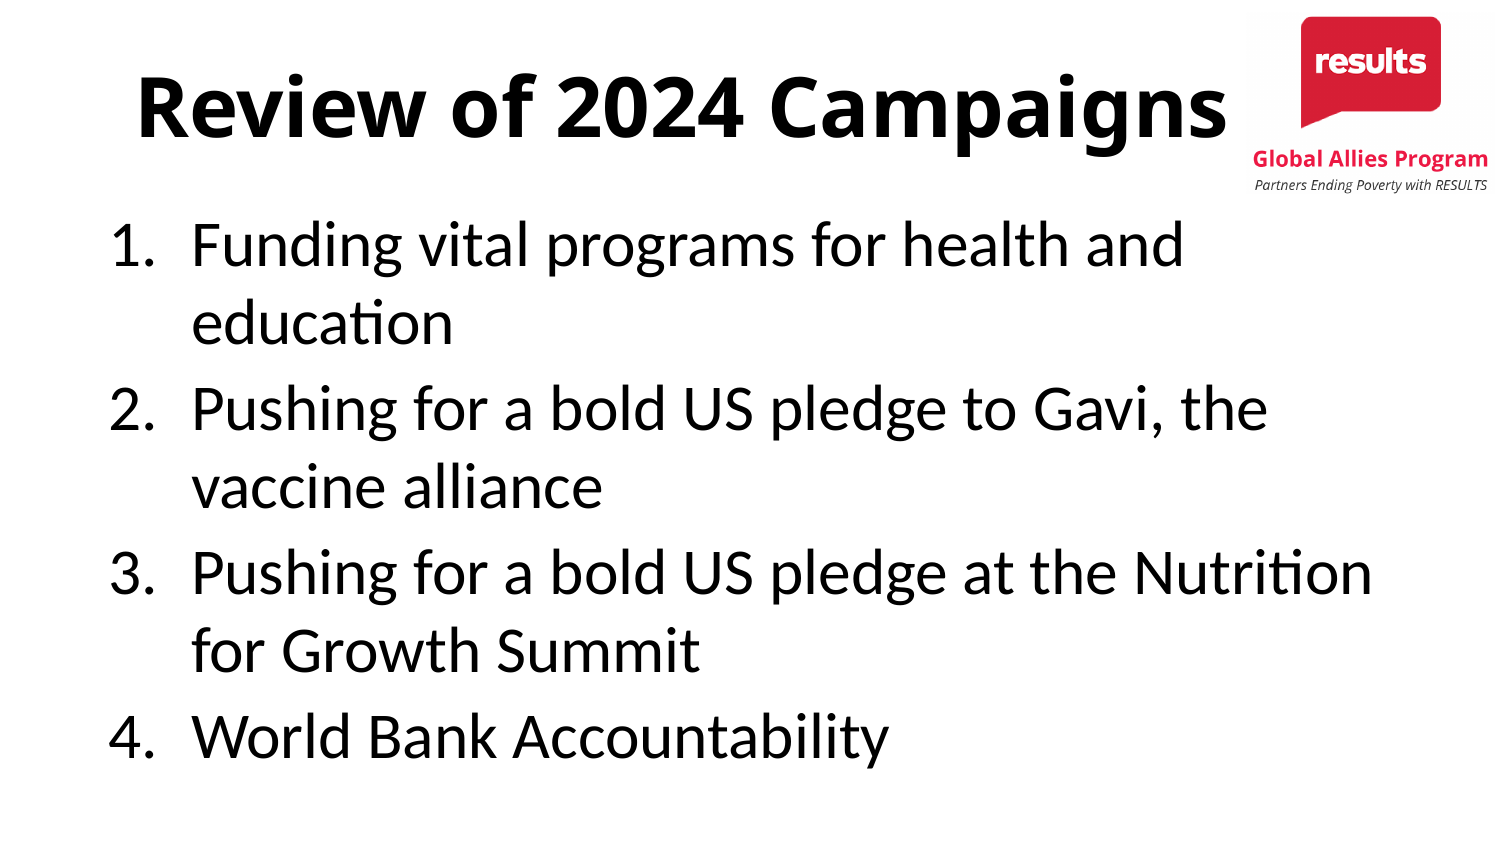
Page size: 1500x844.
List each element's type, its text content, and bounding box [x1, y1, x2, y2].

title Review of 2024 Campaigns [75, 33, 1241, 175]
picture [1246, 12, 1495, 194]
list Funding vital programs for health and education Pushing for a bold US pledge to Gavi, the vaccine alliance Pushing for a bold US pledge at the Nutrition for Growth Summit World Bank Accountability [75, 193, 1425, 782]
